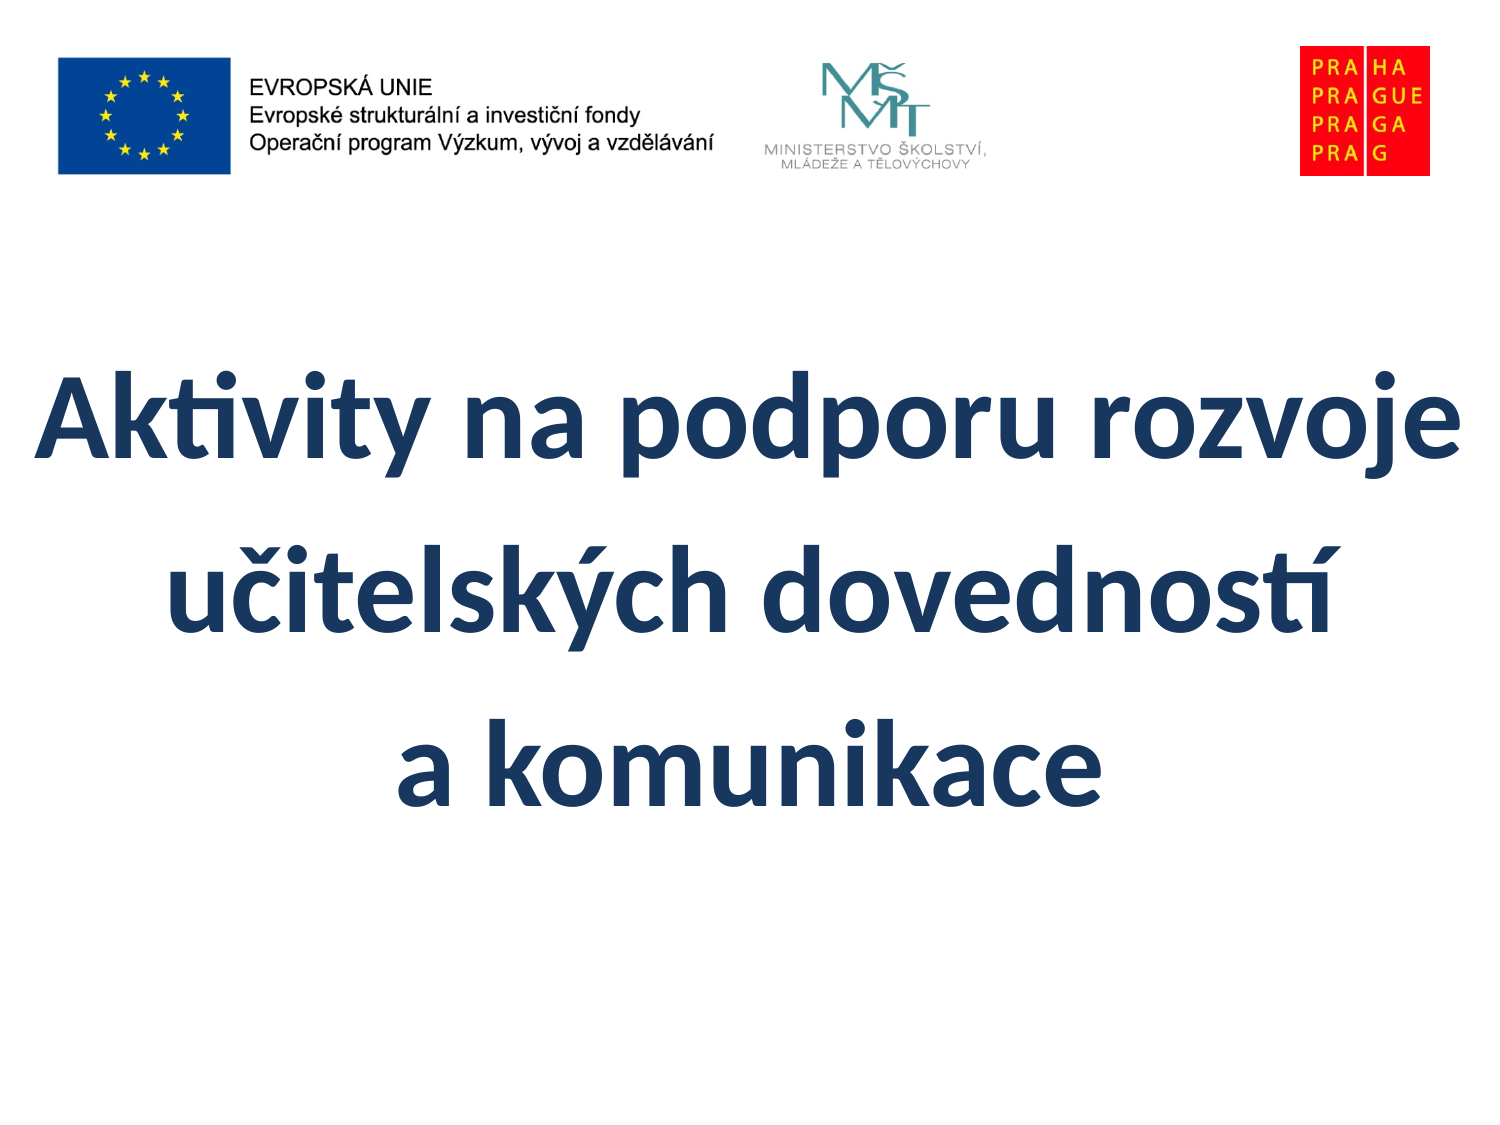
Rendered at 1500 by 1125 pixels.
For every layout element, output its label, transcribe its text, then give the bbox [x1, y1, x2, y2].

picture [1300, 46, 1430, 177]
list Aktivity na podporu rozvoje učitelských dovedností a komunikace [0, 326, 1500, 846]
picture [0, 0, 1044, 232]
